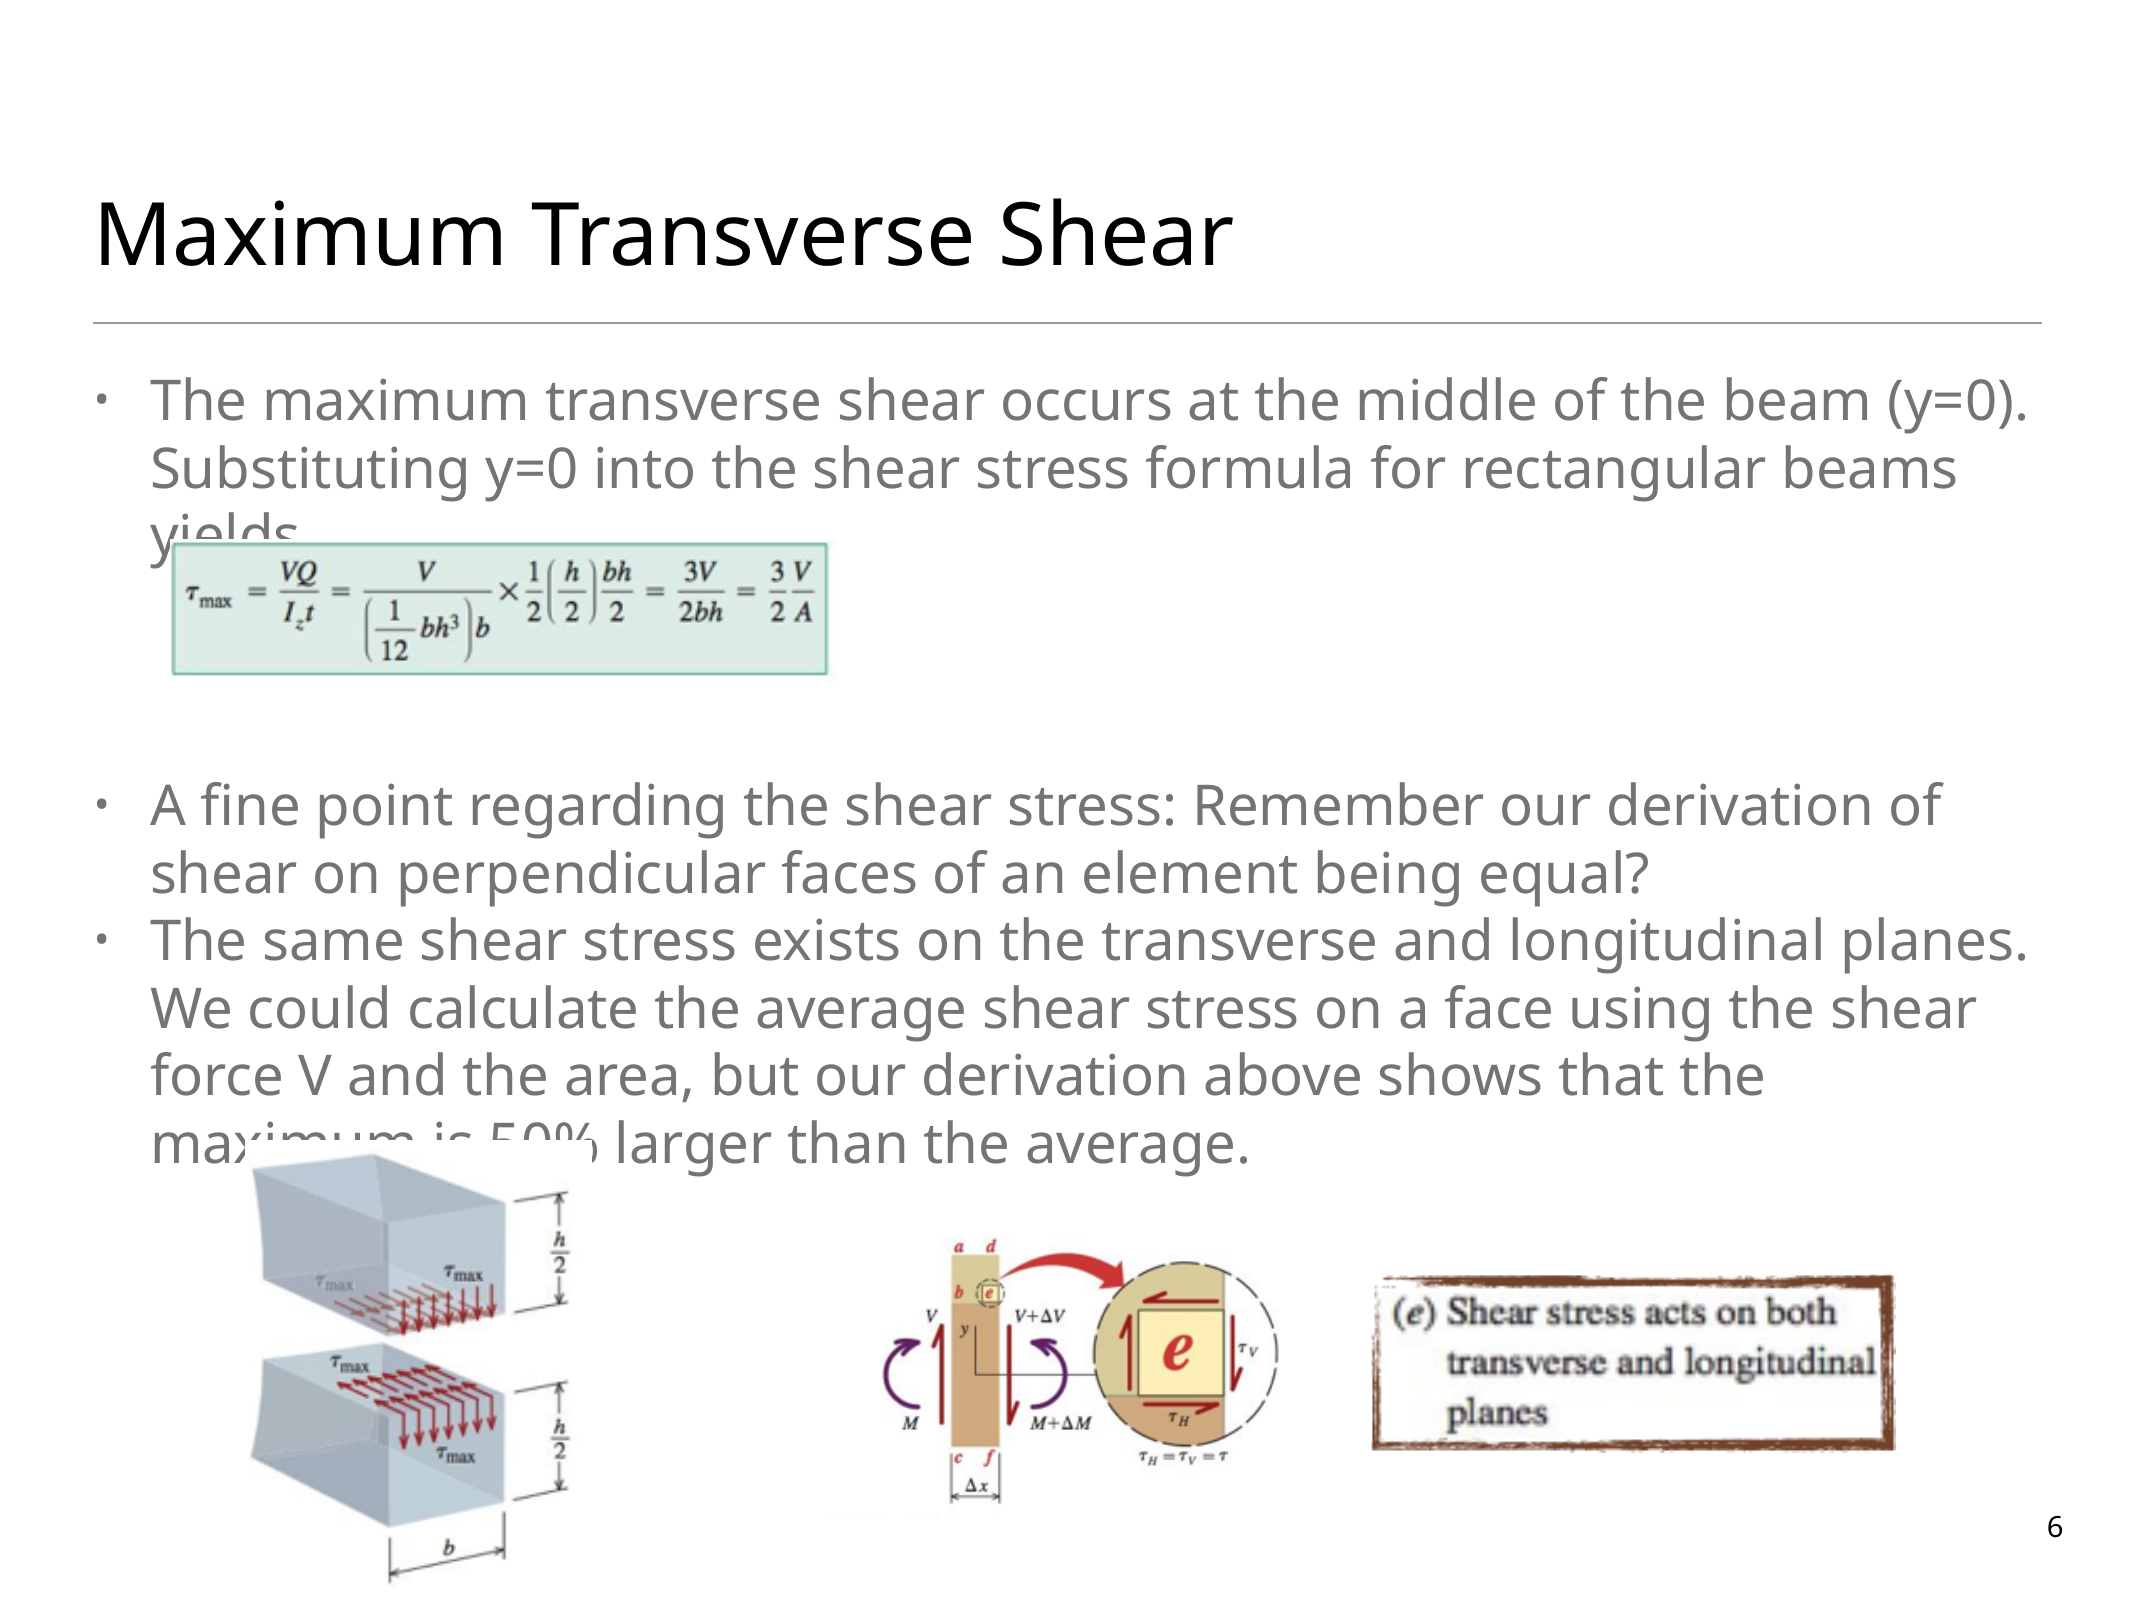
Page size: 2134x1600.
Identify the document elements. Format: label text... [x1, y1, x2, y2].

picture [170, 539, 838, 684]
picture [244, 1140, 592, 1587]
list The maximum transverse shear occurs at the middle of the beam (y=0). Substituting y=0 into the shear stress formula for rectangular beams yields. A fine point regarding the shear stress: Remember our derivation of shear on perpendicular faces of an element being equal? The same shear stress exists on the transverse and longitudinal planes. We could calculate the average shear stress on a face using the shear force V and the area, but our derivation above shows that the maximum is 50% larger than the average. [93, 364, 2041, 1459]
picture [829, 1208, 1304, 1519]
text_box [1370, 1274, 1896, 1453]
title Maximum Transverse Shear [93, 53, 2041, 284]
slide_number 6 [2026, 1507, 2065, 1558]
